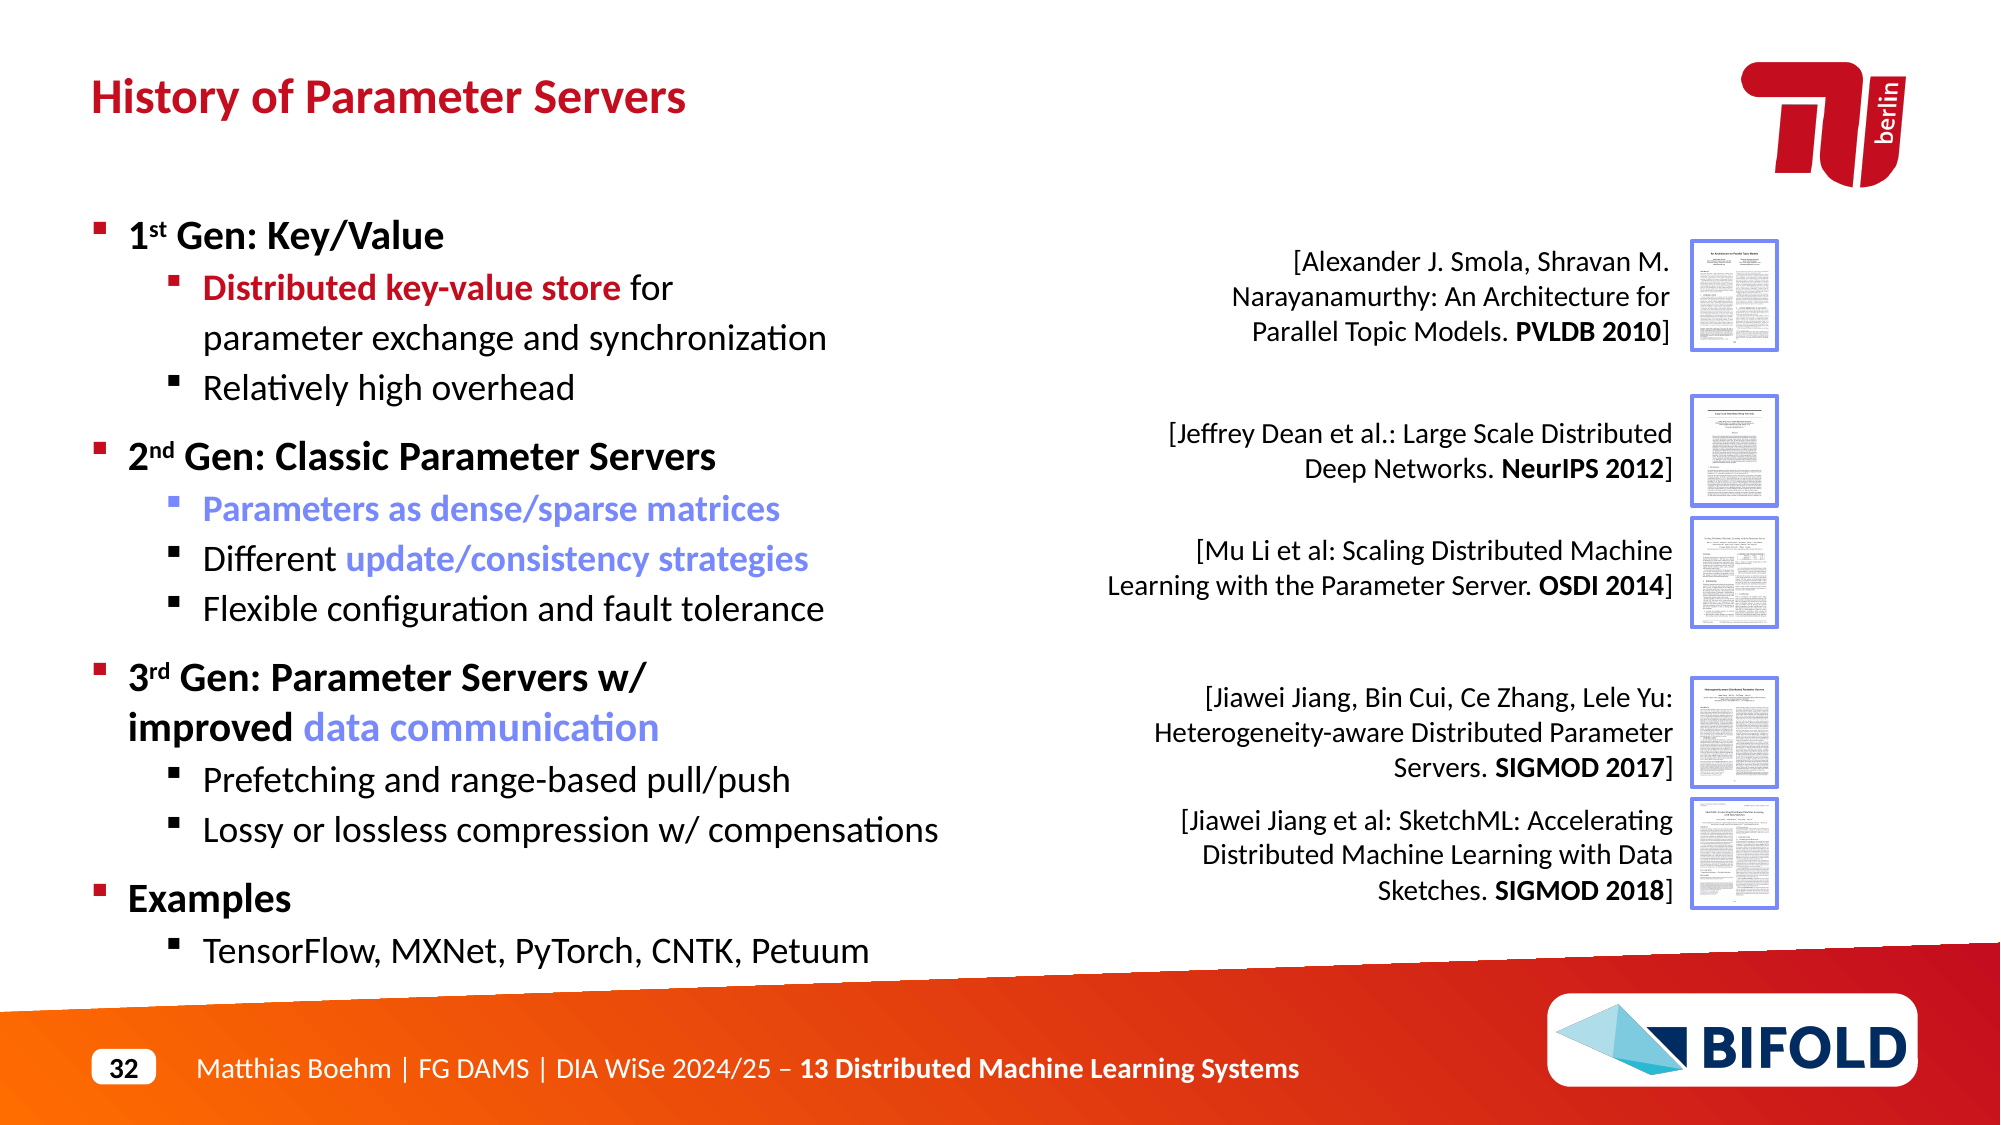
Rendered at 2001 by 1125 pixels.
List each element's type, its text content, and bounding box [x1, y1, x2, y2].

picture [1693, 242, 1776, 348]
picture [1693, 679, 1776, 785]
picture [1741, 62, 1906, 188]
picture [1693, 520, 1776, 626]
list 1st Gen: Key/Value Distributed key-value store for parameter exchange and synchronization Relatively high overhead 2nd Gen: Classic Parameter Servers Parameters as dense/sparse matrices Different update/consistency strategies Flexible configuration and fault tolerance 3rd Gen: Parameter Servers w/ improved data communication Prefetching and range-based pull/push Lossy or lossless compression w/ compensations Examples TensorFlow, MXNet, PyTorch, CNTK, Petuum [90, 208, 1908, 948]
text_box [Jiawei Jiang et al: SketchML: Accelerating Distributed Machine Learning with Data Sketches. SIGMOD 2018] [1175, 793, 1674, 914]
text_box [Jeffrey Dean et al.: Large Scale Distributed Deep Networks. NeurIPS 2012] [1132, 406, 1674, 492]
list History of Parameter Servers [91, 65, 1455, 183]
picture [1693, 398, 1776, 504]
text_box [Mu Li et al: Scaling Distributed Machine Learning with the Parameter Server. OSDI 2014] [1098, 523, 1674, 609]
picture [1693, 800, 1776, 906]
text_box [Alexander J. Smola, Shravan M. Narayanamurthy: An Architecture for Parallel Topic Models. PVLDB 2010] [1221, 234, 1671, 355]
text_box [Jiawei Jiang, Bin Cui, Ce Zhang, Lele Yu: Heterogeneity-aware Distributed Parameter Servers. SIGMOD 2017] [1098, 671, 1674, 791]
picture [1556, 1004, 1906, 1075]
